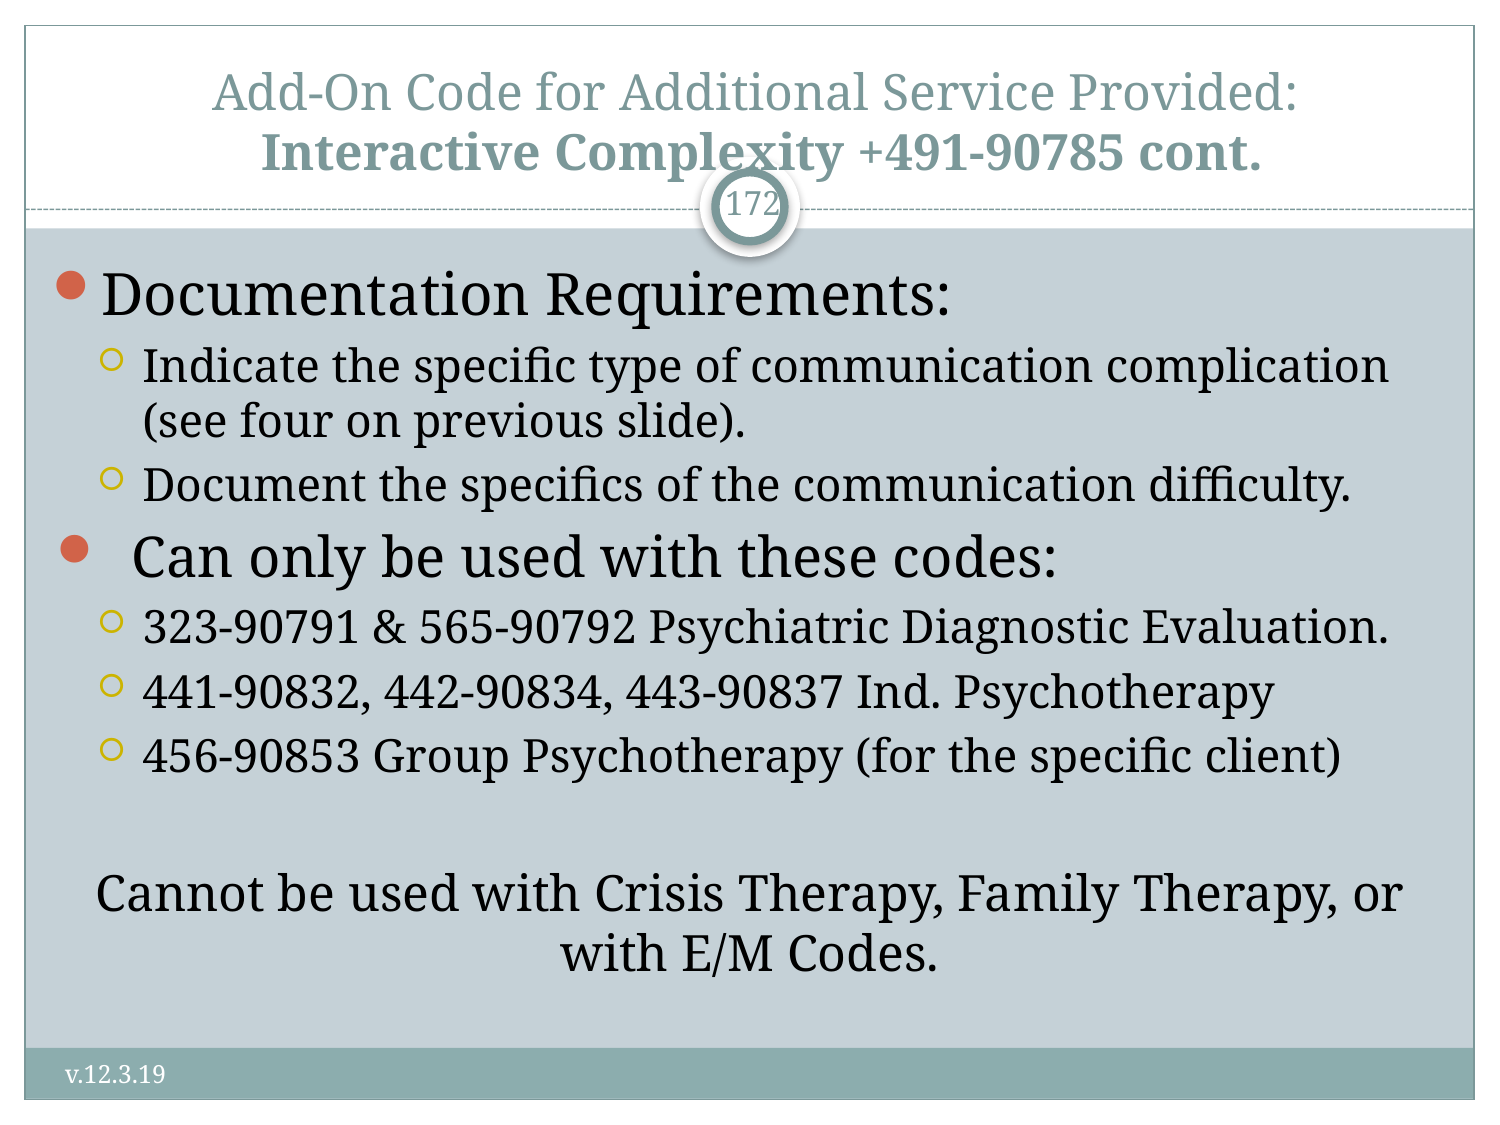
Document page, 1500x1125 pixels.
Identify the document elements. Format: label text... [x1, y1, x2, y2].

title Add-On Code for Additional Service Provided: Interactive Complexity +491-90785 cont. [62, 50, 1463, 188]
list Documentation Requirements: Indicate the specific type of communication complication (see four on previous slide). Document the specifics of the communication difficulty. Can only be used with these codes: 323-90791 & 565-90792 Psychiatric Diagnostic Evaluation. 441-90832, 442-90834, 443-90837 Ind. Psychotherapy 456-90853 Group Psychotherapy (for the specific client) Cannot be used with Crisis Therapy, Family Therapy, or with E/M Codes. [37, 249, 1463, 1100]
slide_number 172 [715, 168, 791, 241]
footer v.12.3.19 [50, 1051, 638, 1112]
